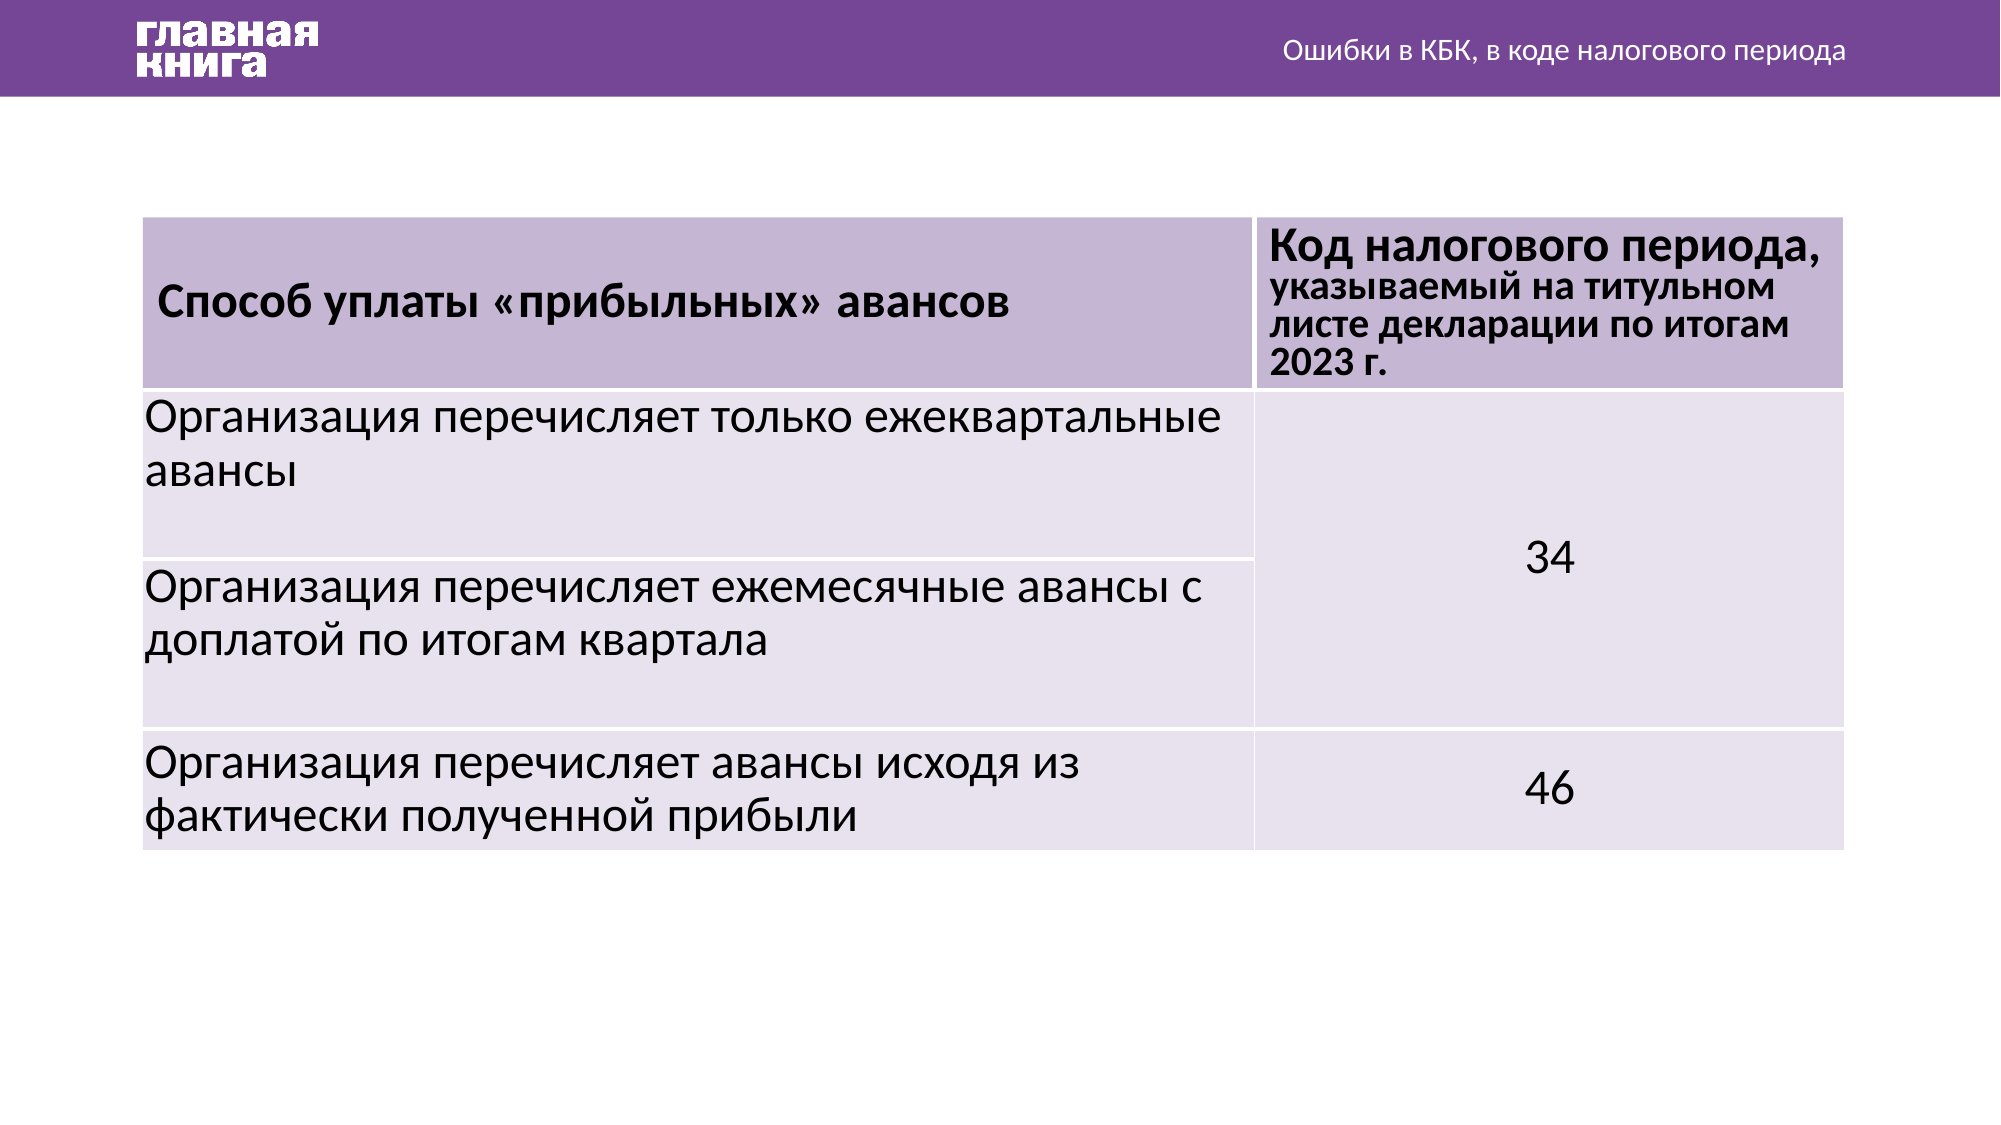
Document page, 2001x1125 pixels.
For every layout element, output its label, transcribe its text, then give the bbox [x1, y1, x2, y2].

table_cell Организация перечисляет ежемесячные авансы с доплатой по итогам квартала [143, 561, 1254, 727]
table_header Код налогового периода, указываемый на титульном листе декларации по итогам 2023 г. [1257, 217, 1843, 388]
table_cell 34 [1255, 392, 1844, 727]
table_cell Организация перечисляет авансы исходя из фактически полученной прибыли [143, 731, 1254, 850]
picture [137, 21, 318, 77]
table_cell Организация перечисляет только ежеквартальные авансы [143, 392, 1254, 557]
table_cell 46 [1255, 731, 1844, 850]
footer Ошибки в КБК, в коде налогового периода [530, 18, 1863, 79]
table_header Способ уплаты «прибыльных» авансов [143, 217, 1252, 388]
